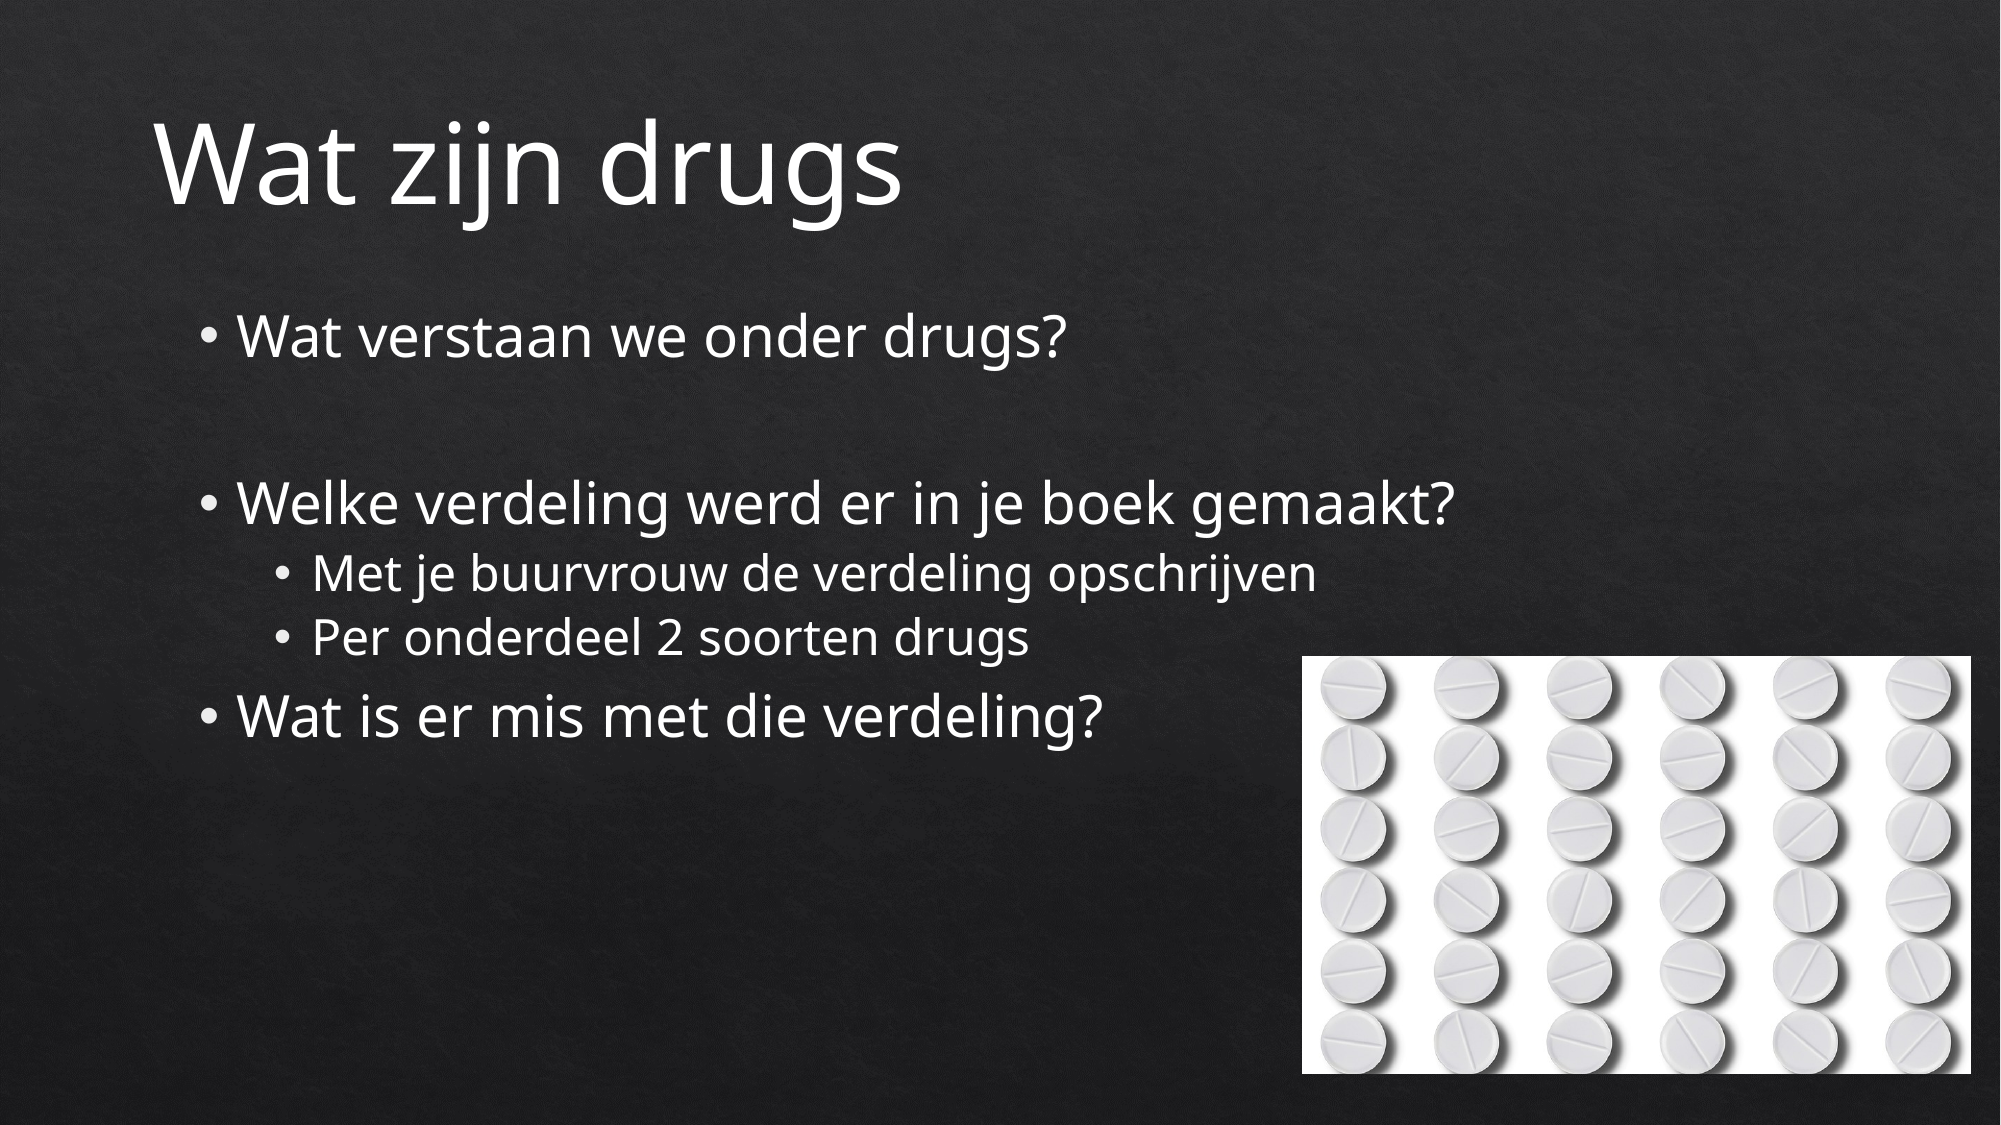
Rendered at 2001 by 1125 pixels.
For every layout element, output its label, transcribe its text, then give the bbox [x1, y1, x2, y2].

list Wat verstaan we onder drugs? Welke verdeling werd er in je boek gemaakt? Met je buurvrouw de verdeling opschrijven Per onderdeel 2 soorten drugs Wat is er mis met die verdeling? [183, 299, 1863, 1014]
picture [0, 0, 2001, 1125]
title Wat zijn drugs [137, 59, 1863, 278]
